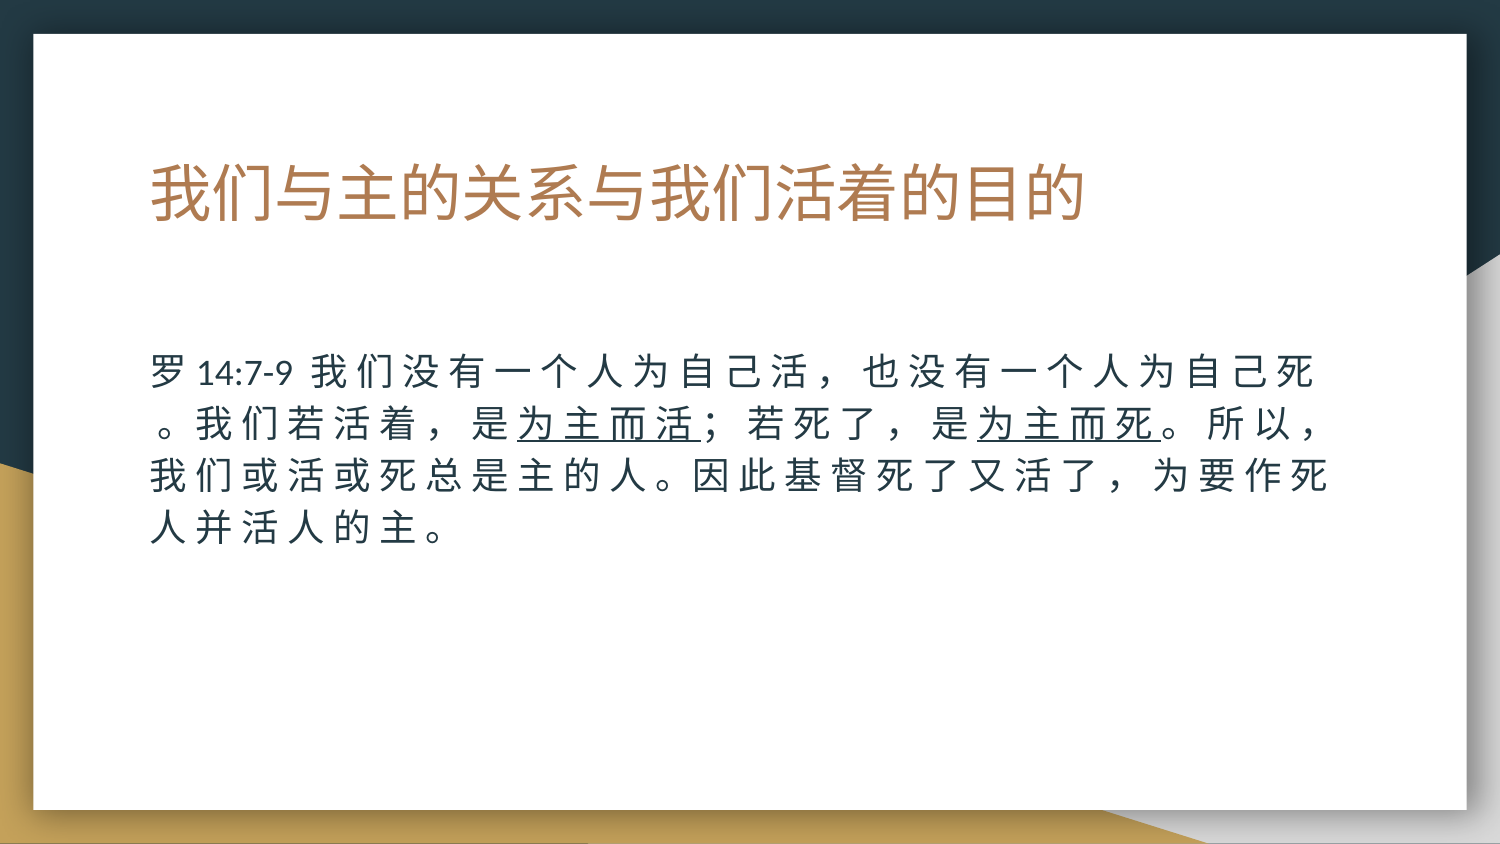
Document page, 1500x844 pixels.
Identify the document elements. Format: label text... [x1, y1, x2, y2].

list 罗14:7-9 我 们 没 有 一 个 人 为 自 己 活 ， 也 没 有 一 个 人 为 自 己 死 。我 们 若 活 着 ， 是 为 主 而 活 ； 若 死 了 ， 是 为 主 而 死 。 所 以 ， 我 们 或 活 或 死 总 是 主 的 人 。因 此 基 督 死 了 又 活 了 ， 为 要 作 死 人 并 活 人 的 主 。 [134, 326, 1366, 729]
title 我们与主的关系与我们活着的目的 [134, 138, 1366, 296]
